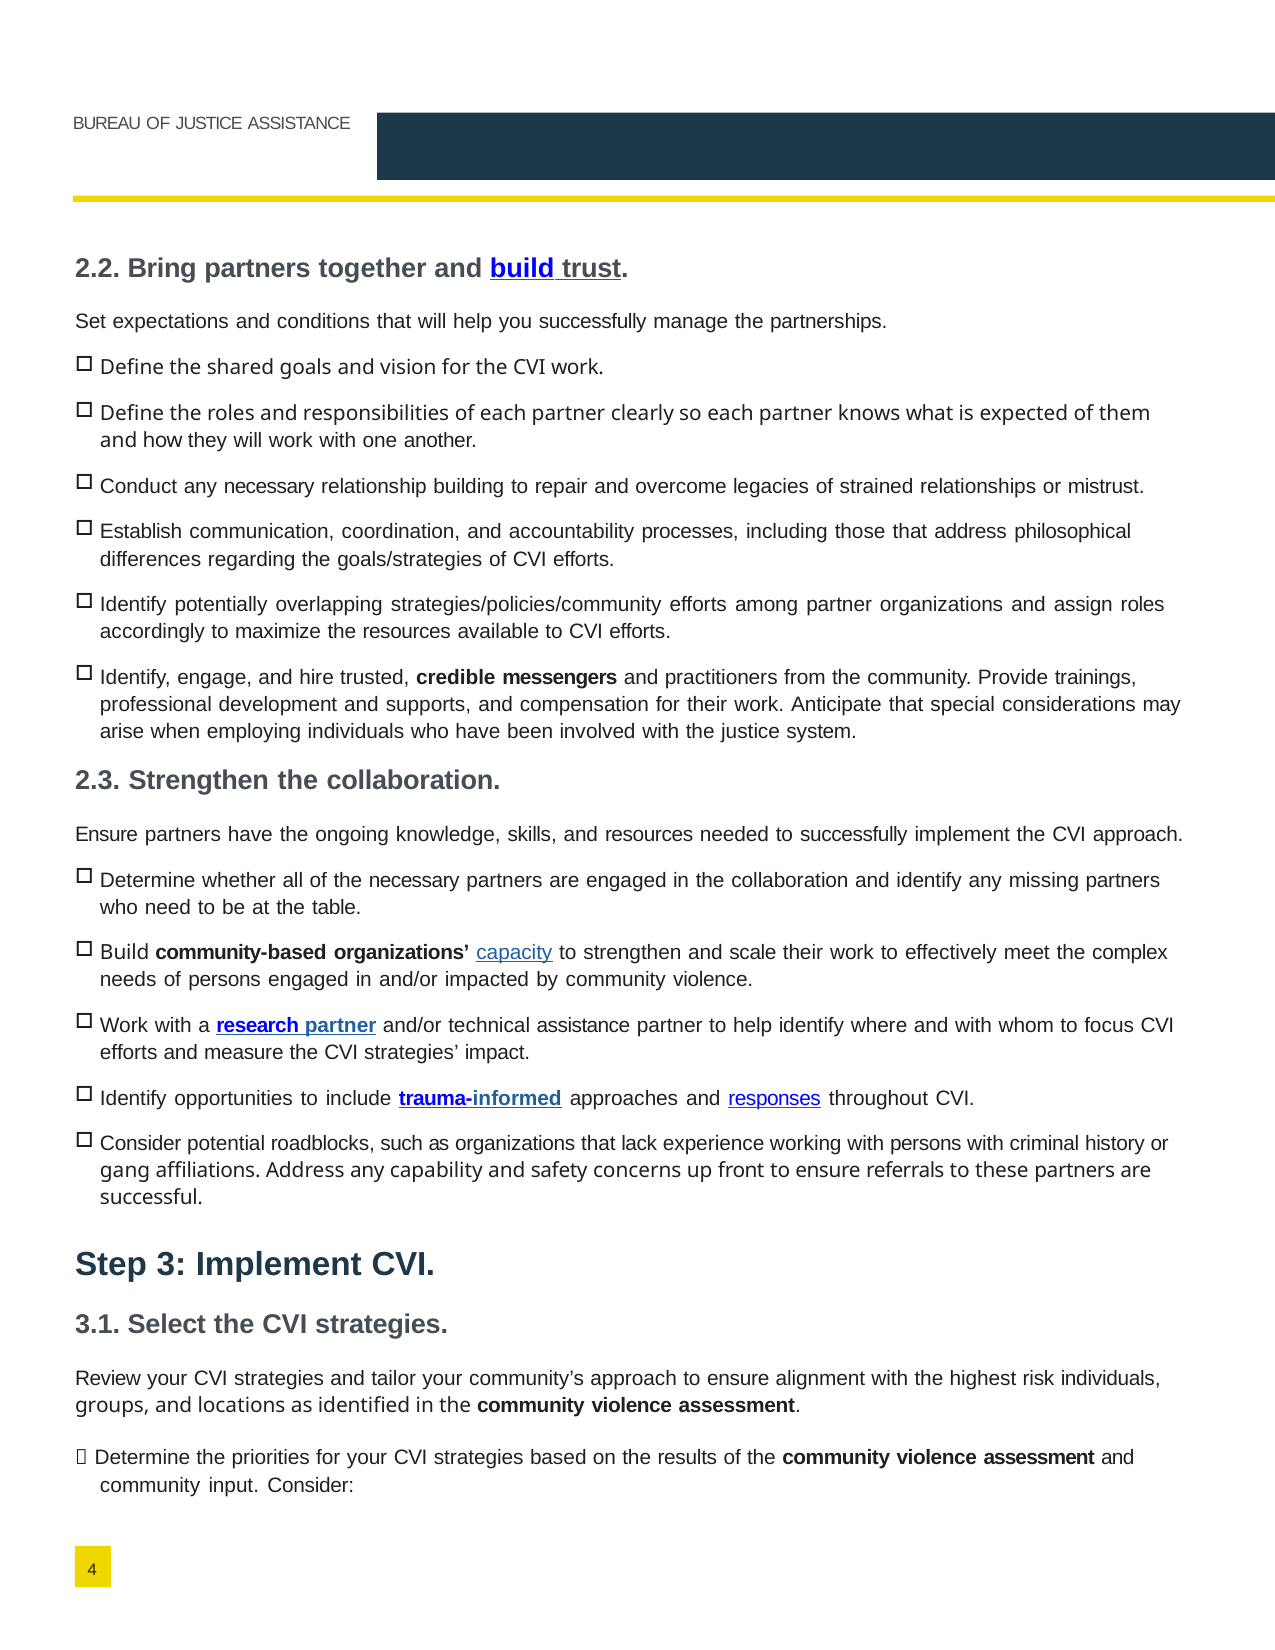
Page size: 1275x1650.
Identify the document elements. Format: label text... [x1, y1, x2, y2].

text_box 2.2. Bring partners together and build trust. Set expectations and conditions that will help you successfully manage the partnerships. Define the shared goals and vision for the CVI work. Define the roles and responsibilities of each partner clearly so each partner knows what is expected of them and how they will work with one another. Conduct any necessary relationship building to repair and overcome legacies of strained relationships or mistrust. Establish communication, coordination, and accountability processes, including those that address philosophical differences regarding the goals/strategies of CVI efforts. Identify potentially overlapping strategies/policies/community efforts among partner organizations and assign roles accordingly to maximize the resources available to CVI efforts. Identify, engage, and hire trusted, credible messengers and practitioners from the community. Provide trainings, professional development and supports, and compensation for their work. Anticipate that special considerations may arise when employing individuals who have been involved with the justice system. 2.3. Strengthen the collaboration. Ensure partners have the ongoing knowledge, skills, and resources needed to successfully implement the CVI approach. Determine whether all of the necessary partners are engaged in the collaboration and identify any missing partners who need to be at the table. Build community-based organizations’ capacity to strengthen and scale their work to effectively meet the complex needs of persons engaged in and/or impacted by community violence. Work with a research partner and/or technical assistance partner to help identify where and with whom to focus CVI efforts and measure the CVI strategies’ impact. Identify opportunities to include trauma-informed approaches and responses throughout CVI. Consider potential roadblocks, such as organizations that lack experience working with persons with criminal history or gang affiliations. Address any capability and safety concerns up front to ensure referrals to these partners are successful. Step 3: Implement CVI. 3.1. Select the CVI strategies. Review your CVI strategies and tailor your community’s approach to ensure alignment with the highest risk individuals, groups, and locations as identified in the community violence assessment.  Determine the priorities for your CVI strategies based on the results of the community violence assessment and community input. Consider: [72, 247, 1191, 1497]
text_box [377, 112, 1275, 180]
text_box 4 [85, 1556, 99, 1579]
text_box [72, 195, 1275, 202]
text_box BUREAU OF JUSTICE ASSISTANCE [70, 110, 352, 134]
text_box [74, 1545, 112, 1588]
